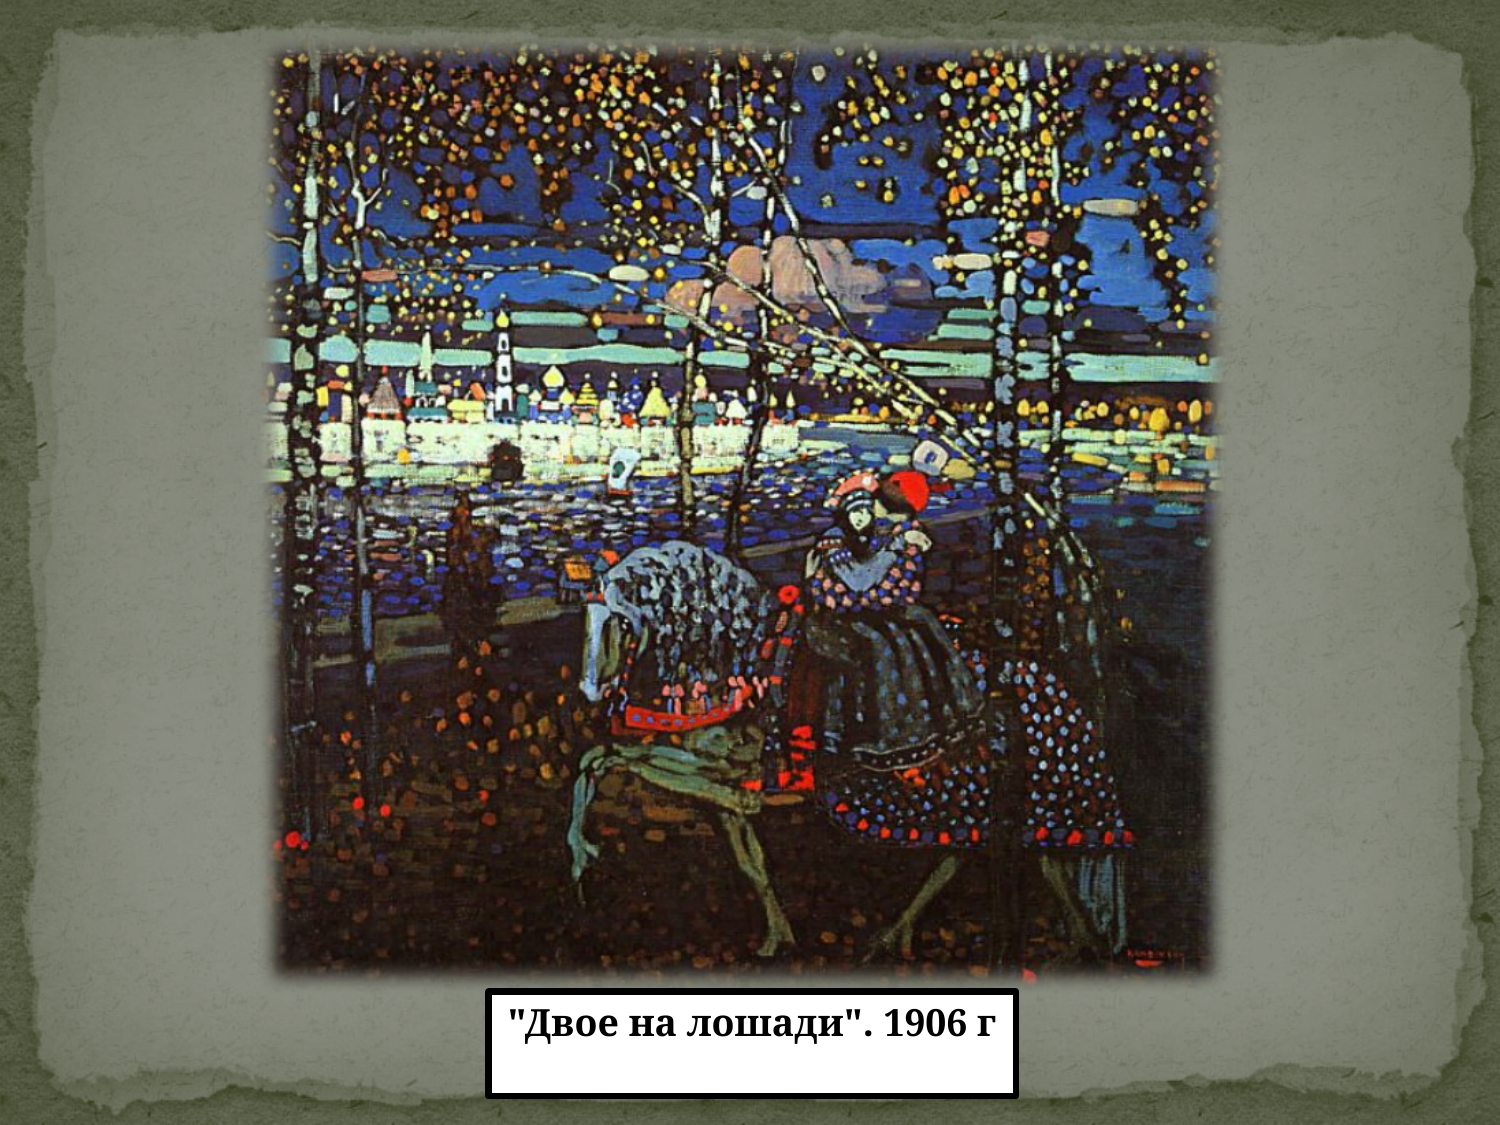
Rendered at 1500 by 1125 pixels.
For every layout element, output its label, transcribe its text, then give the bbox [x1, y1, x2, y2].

text_box "Двое на лошади". 1906 г [485, 1004, 1019, 1099]
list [260, 38, 1229, 992]
